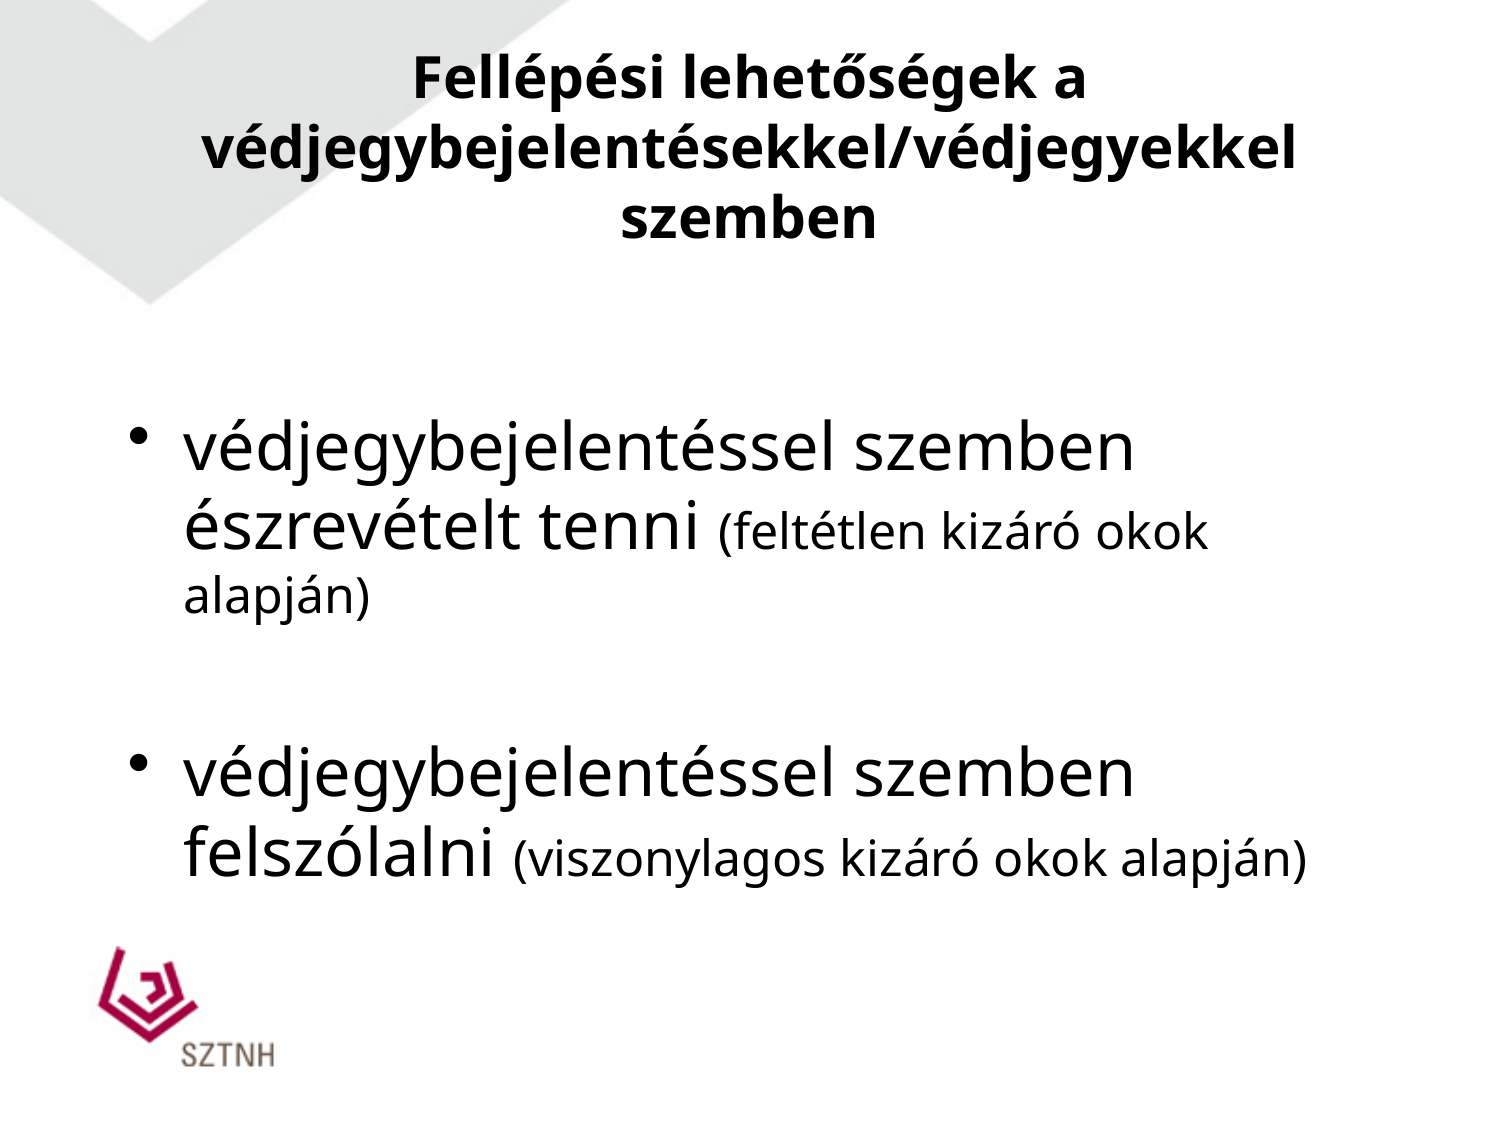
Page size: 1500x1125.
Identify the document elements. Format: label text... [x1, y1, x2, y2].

list védjegybejelentéssel szemben észrevételt tenni (feltétlen kizáró okok alapján) védjegybejelentéssel szemben felszólalni (viszonylagos kizáró okok alapján) [112, 302, 1388, 965]
title Fellépési lehetőségek a védjegybejelentésekkel/védjegyekkel szemben [112, 42, 1388, 302]
picture [0, 0, 1500, 1125]
